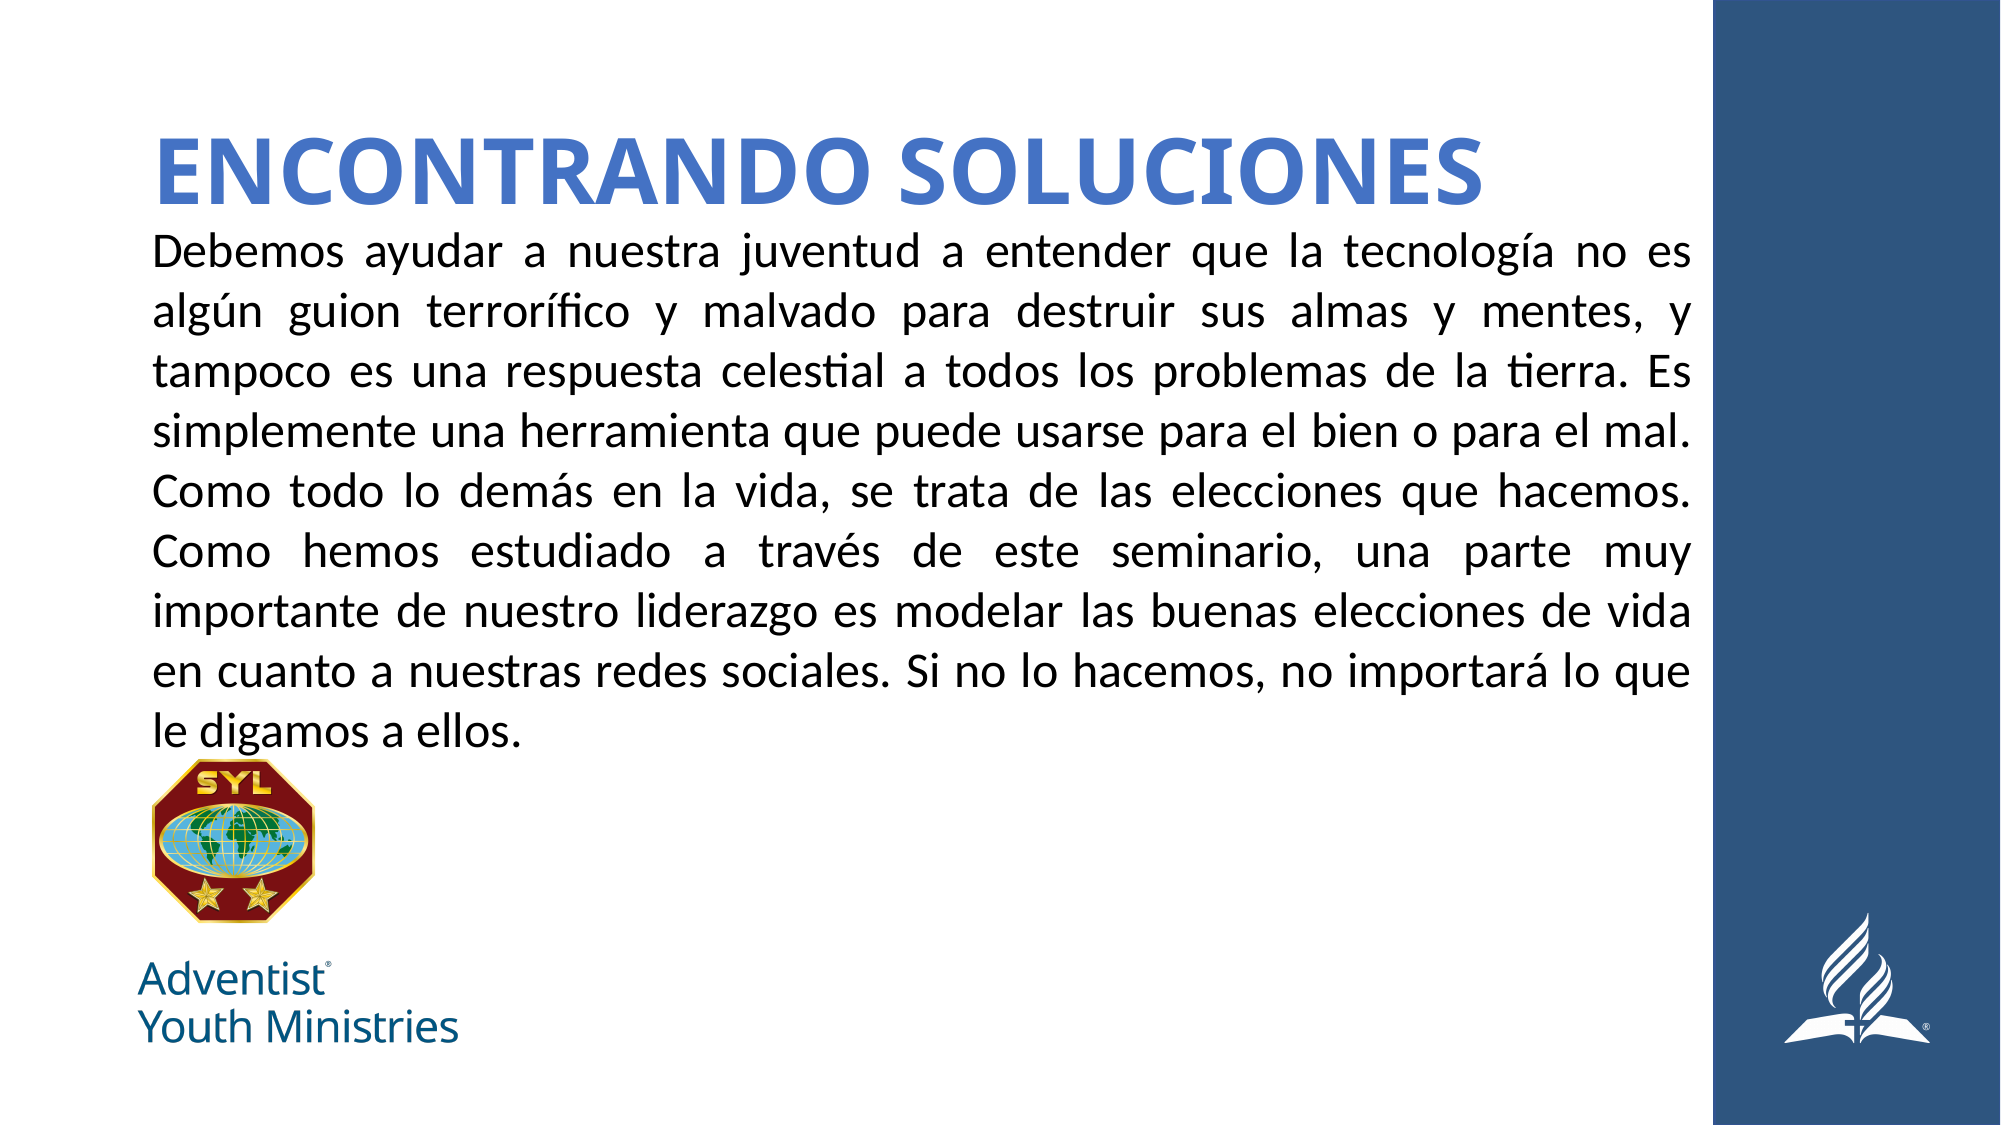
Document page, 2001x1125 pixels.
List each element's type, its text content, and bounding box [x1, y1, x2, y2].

picture [109, 730, 489, 1064]
picture [1771, 892, 1943, 1064]
title ENCONTRANDO SOLUCIONES [137, 120, 1639, 210]
text_box Debemos ayudar a nuestra juventud a entender que la tecnología no es algún guion terrorífico y malvado para destruir sus almas y mentes, y tampoco es una respuesta celestial a todos los problemas de la tierra. Es simplemente una herramienta que puede usarse para el bien o para el mal. Como todo lo demás en la vida, se trata de las elecciones que hacemos. Como hemos estudiado a través de este seminario, una parte muy importante de nuestro liderazgo es modelar las buenas elecciones de vida en cuanto a nuestras redes sociales. Si no lo hacemos, no importará lo que le digamos a ellos. [137, 210, 1708, 766]
